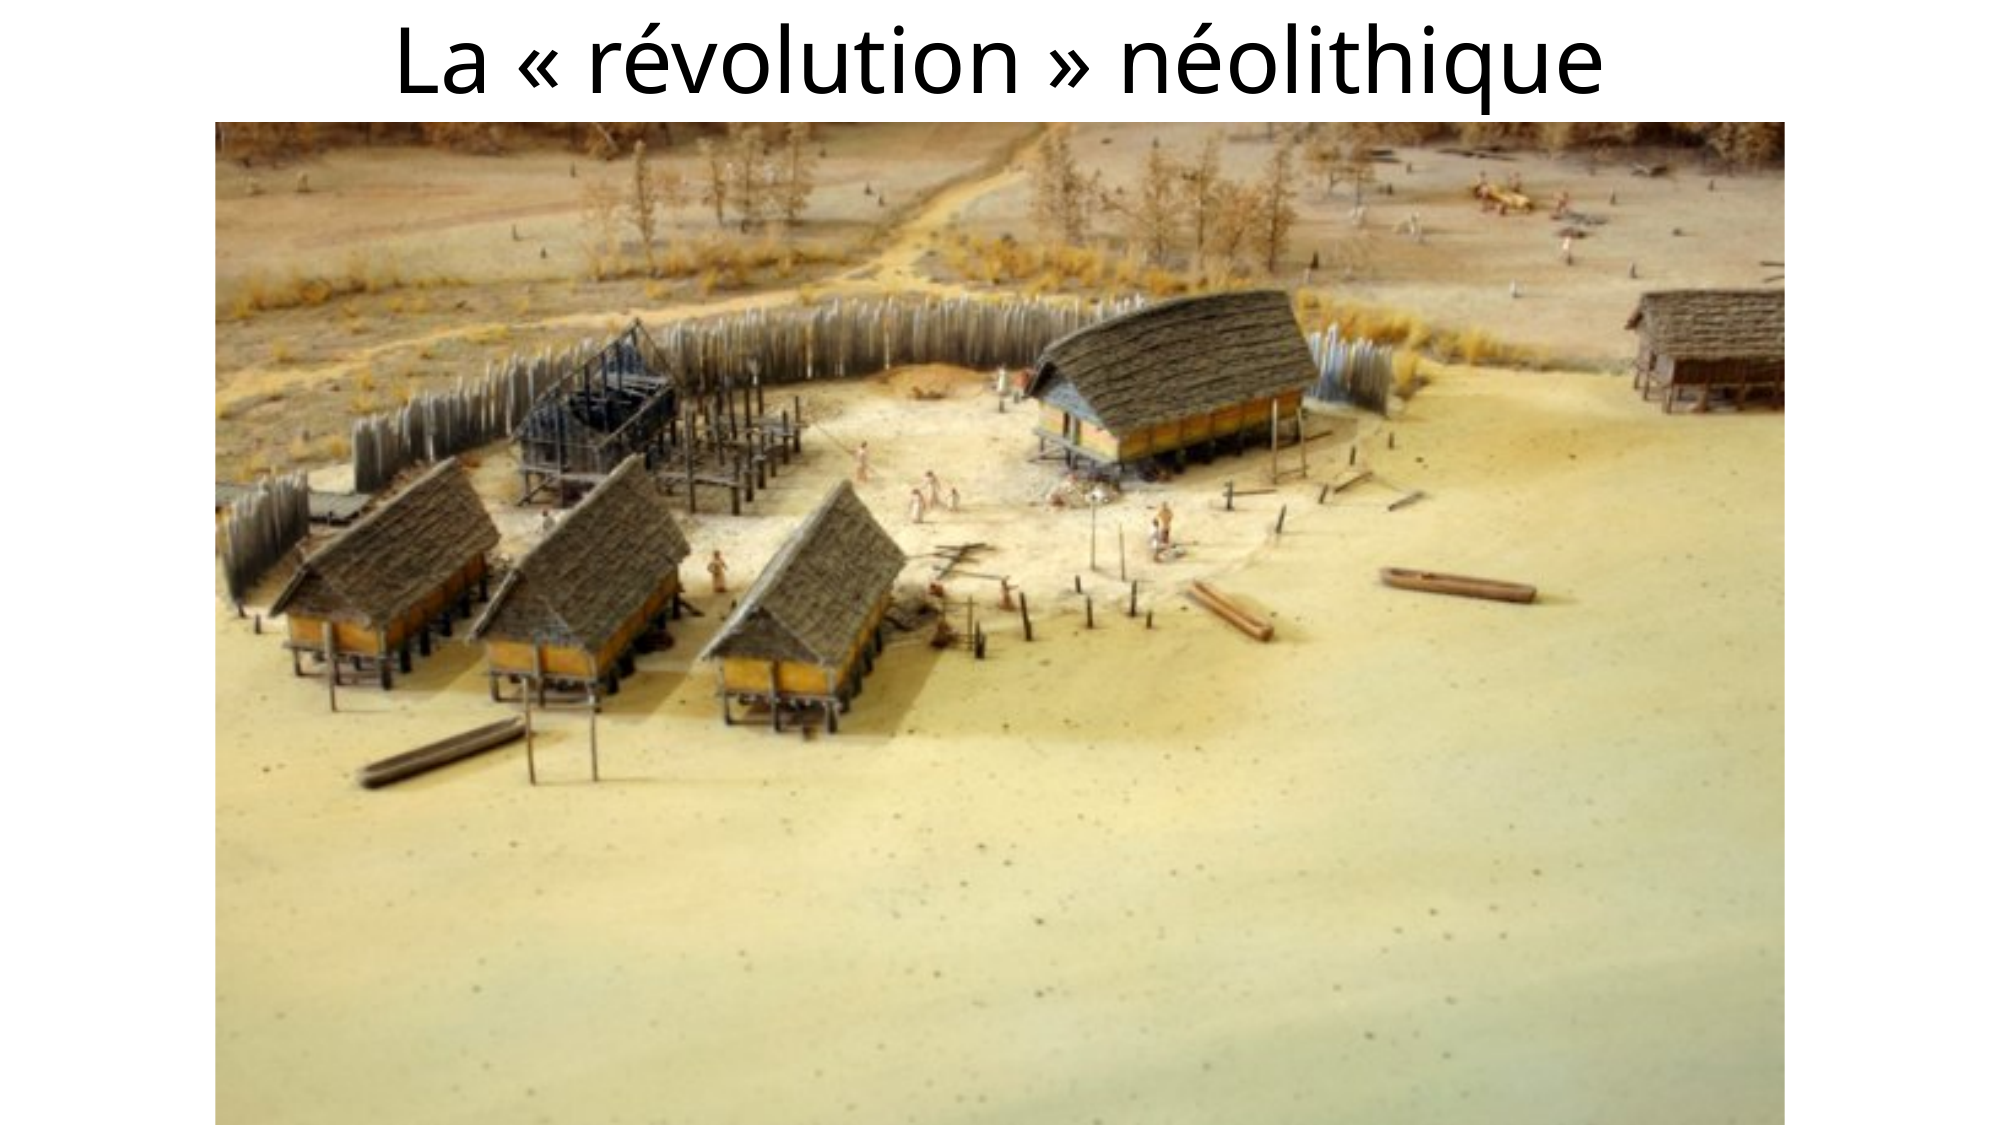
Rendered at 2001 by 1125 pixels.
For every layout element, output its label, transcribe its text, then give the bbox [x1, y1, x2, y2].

title La « révolution » néolithique [137, 0, 1863, 127]
picture [215, 122, 1785, 1125]
